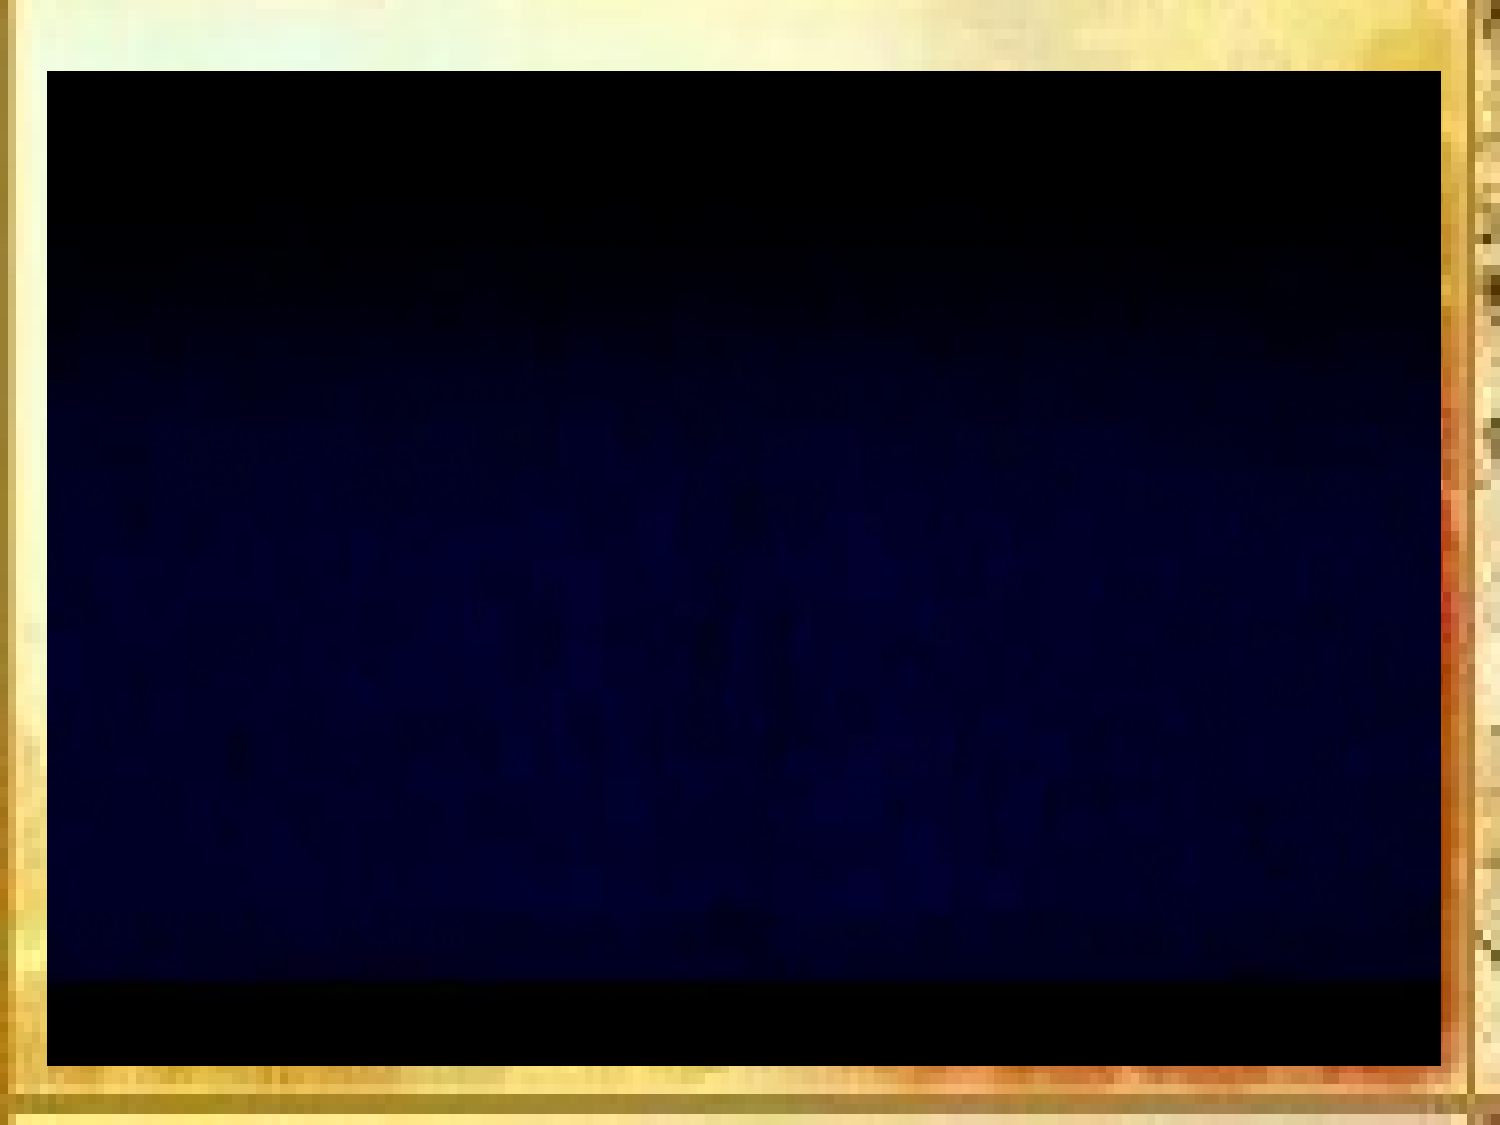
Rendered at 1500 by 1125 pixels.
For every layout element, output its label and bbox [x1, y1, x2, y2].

picture [0, 0, 1500, 1125]
list [46, 70, 1442, 1067]
